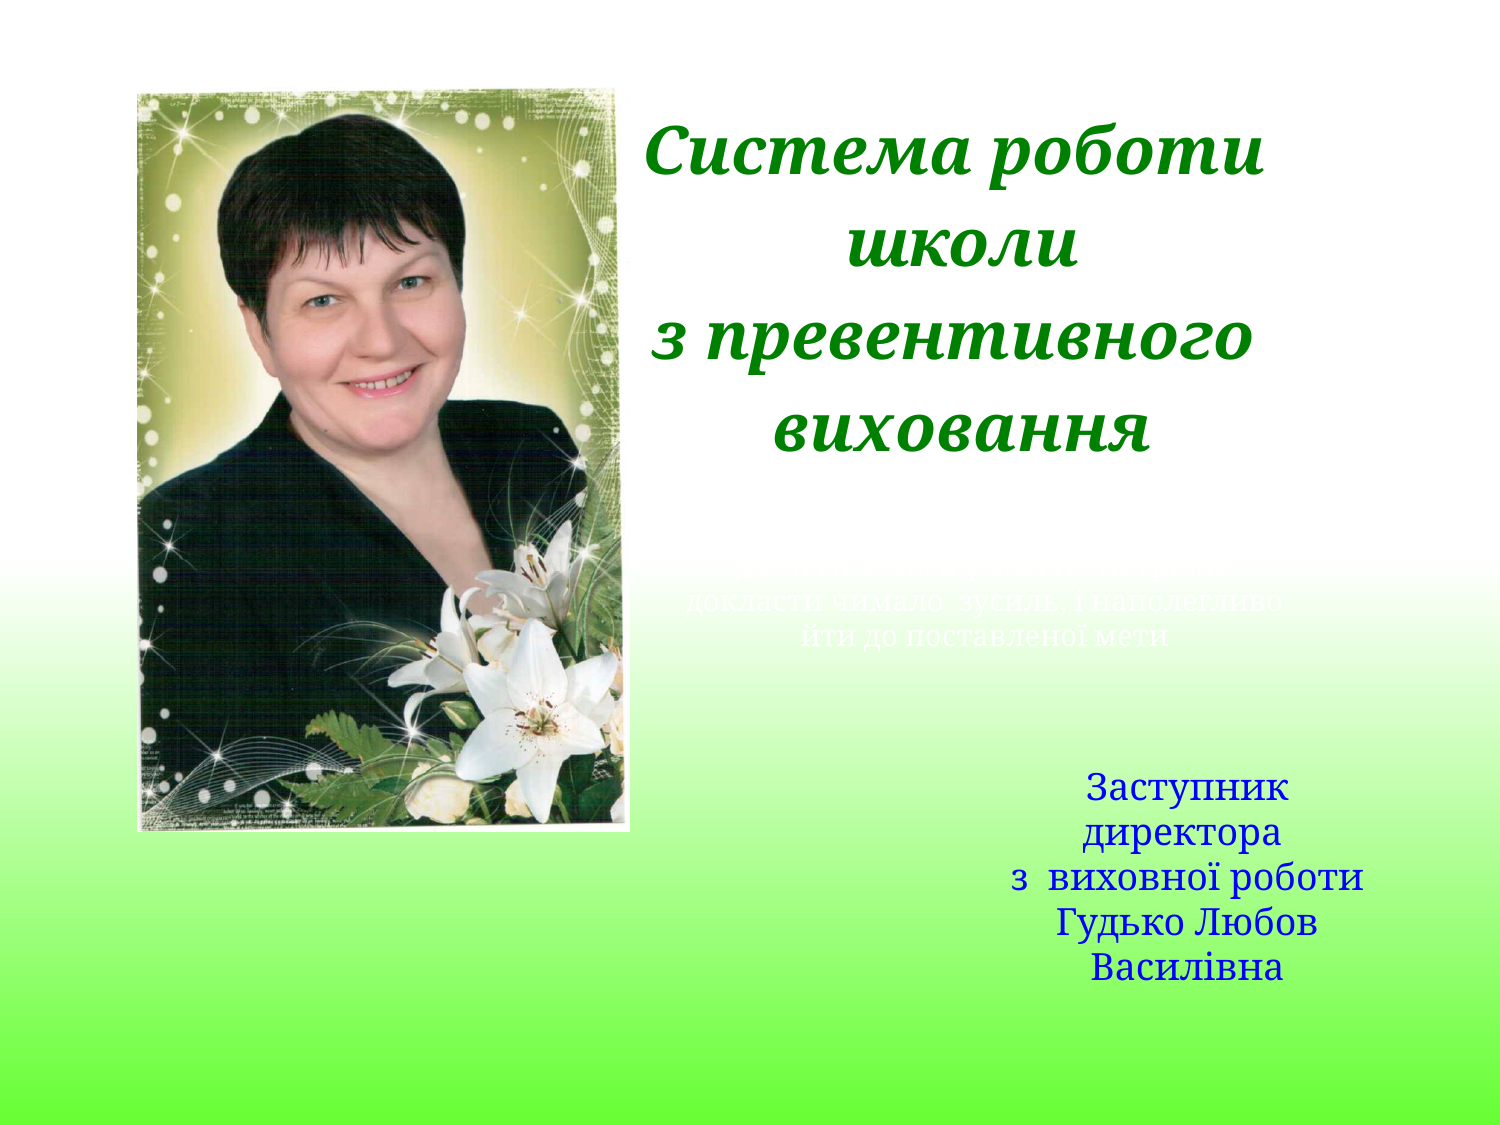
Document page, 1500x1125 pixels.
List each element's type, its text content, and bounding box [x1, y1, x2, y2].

text_box Заступник директора з виховної роботи Гудько Любов Василівна [972, 784, 1403, 966]
picture [137, 87, 630, 833]
list Система роботи школи з превентивного виховання Щоб стати хорошим учителем, достатньо зробити один крок уперед, але, щоб досягти чогось у житті - потрібно докласти чимало зусиль, і наполегливо йти до поставленої мети [638, 99, 1301, 763]
